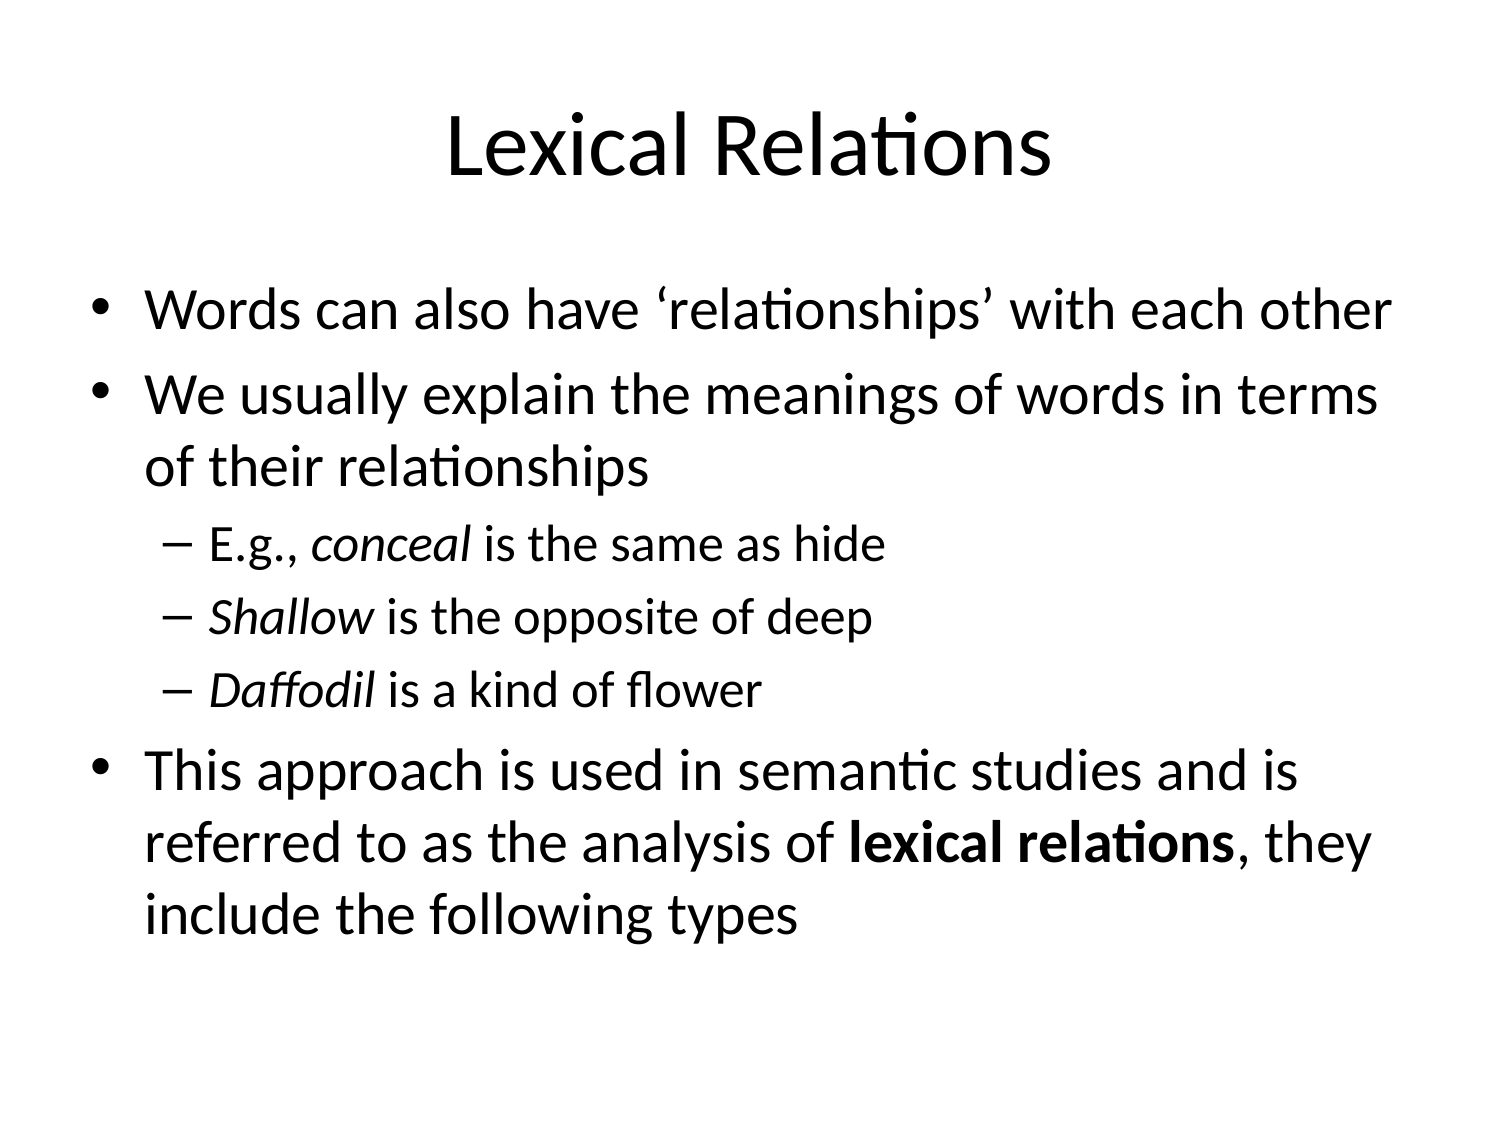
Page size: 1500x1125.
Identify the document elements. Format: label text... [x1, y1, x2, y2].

list Words can also have ‘relationships’ with each other We usually explain the meanings of words in terms of their relationships E.g., conceal is the same as hide Shallow is the opposite of deep Daffodil is a kind of flower This approach is used in semantic studies and is referred to as the analysis of lexical relations, they include the following types [75, 262, 1425, 1005]
title Lexical Relations [75, 45, 1425, 233]
